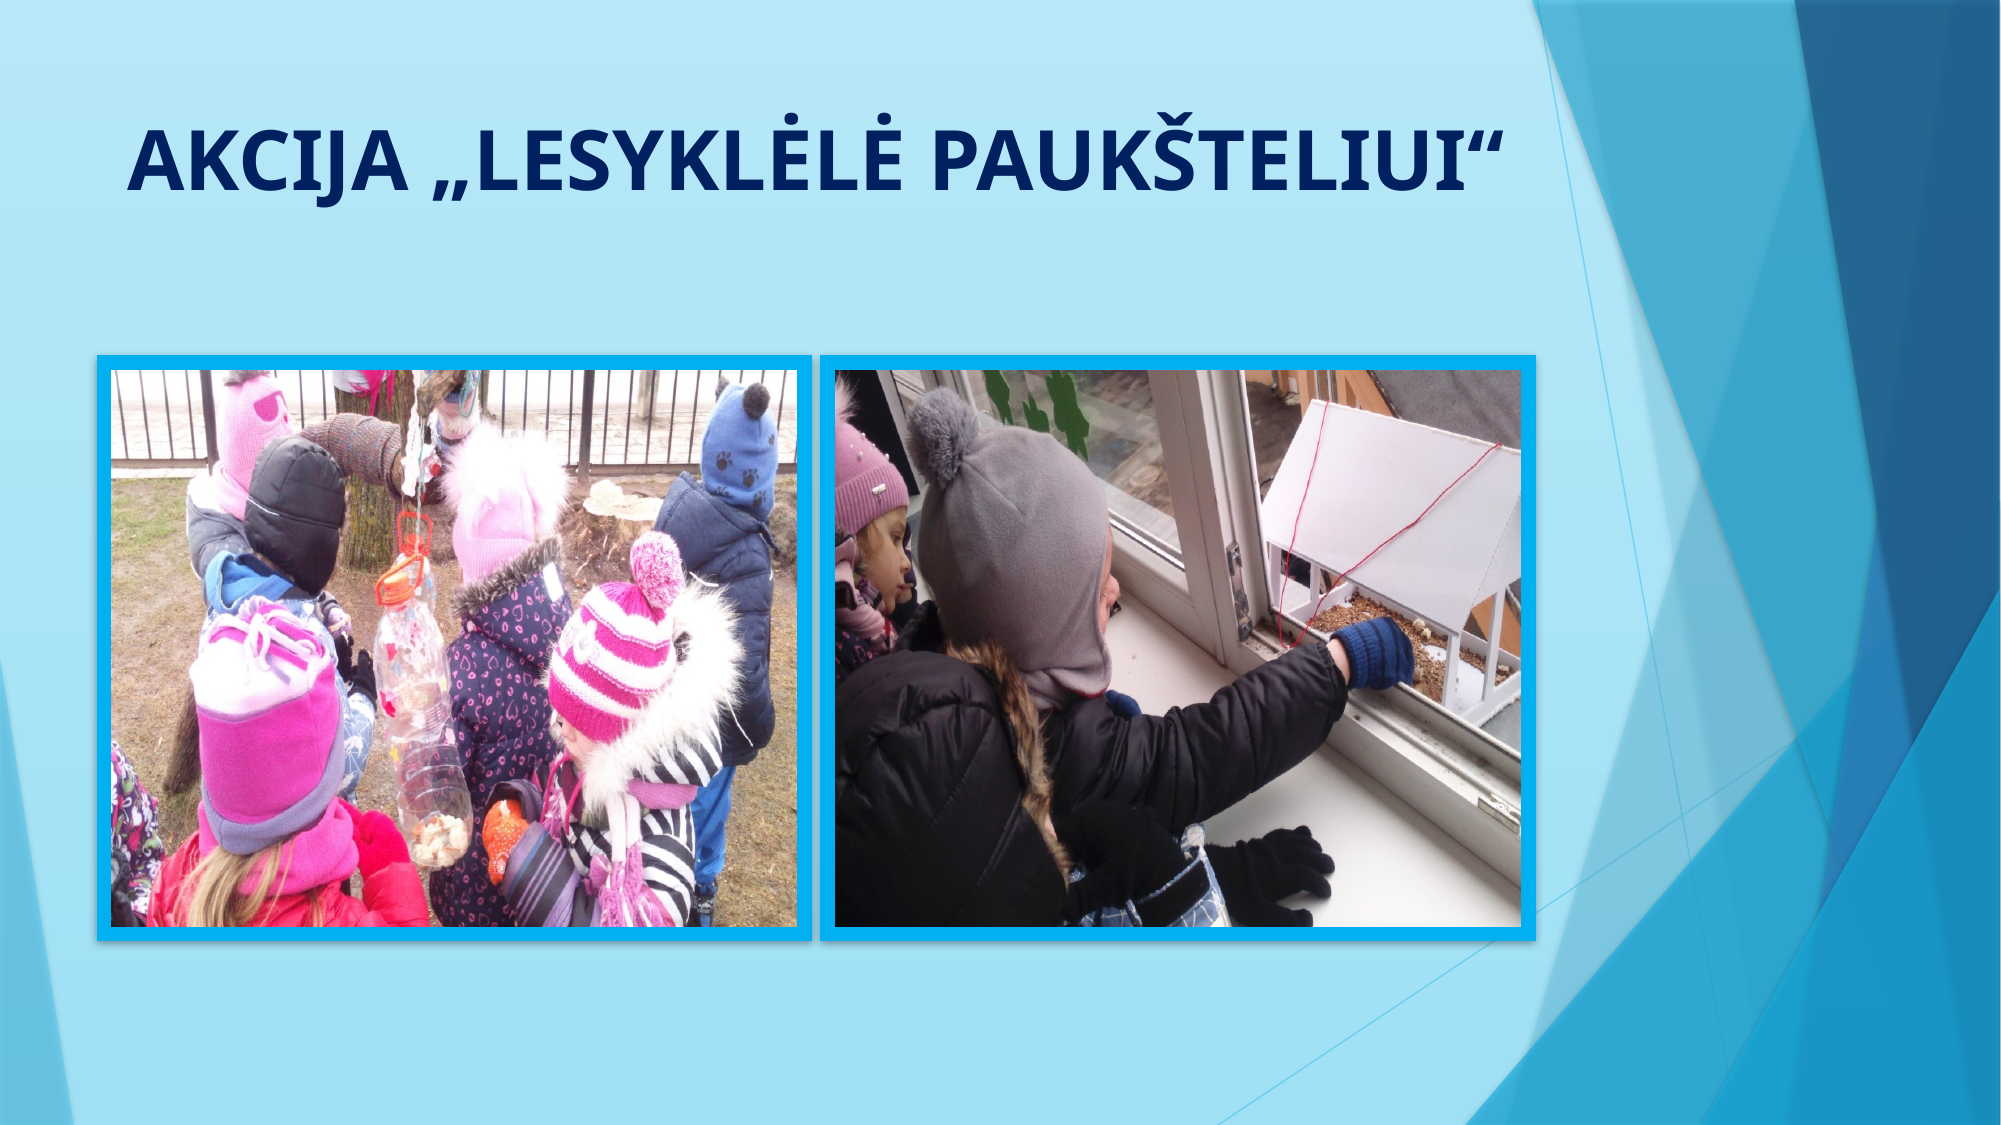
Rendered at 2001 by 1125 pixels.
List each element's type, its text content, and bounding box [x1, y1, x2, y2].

title AKCIJA „LESYKLĖLĖ PAUKŠTELIUI“ [111, 99, 1522, 274]
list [834, 369, 1522, 928]
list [110, 369, 798, 928]
